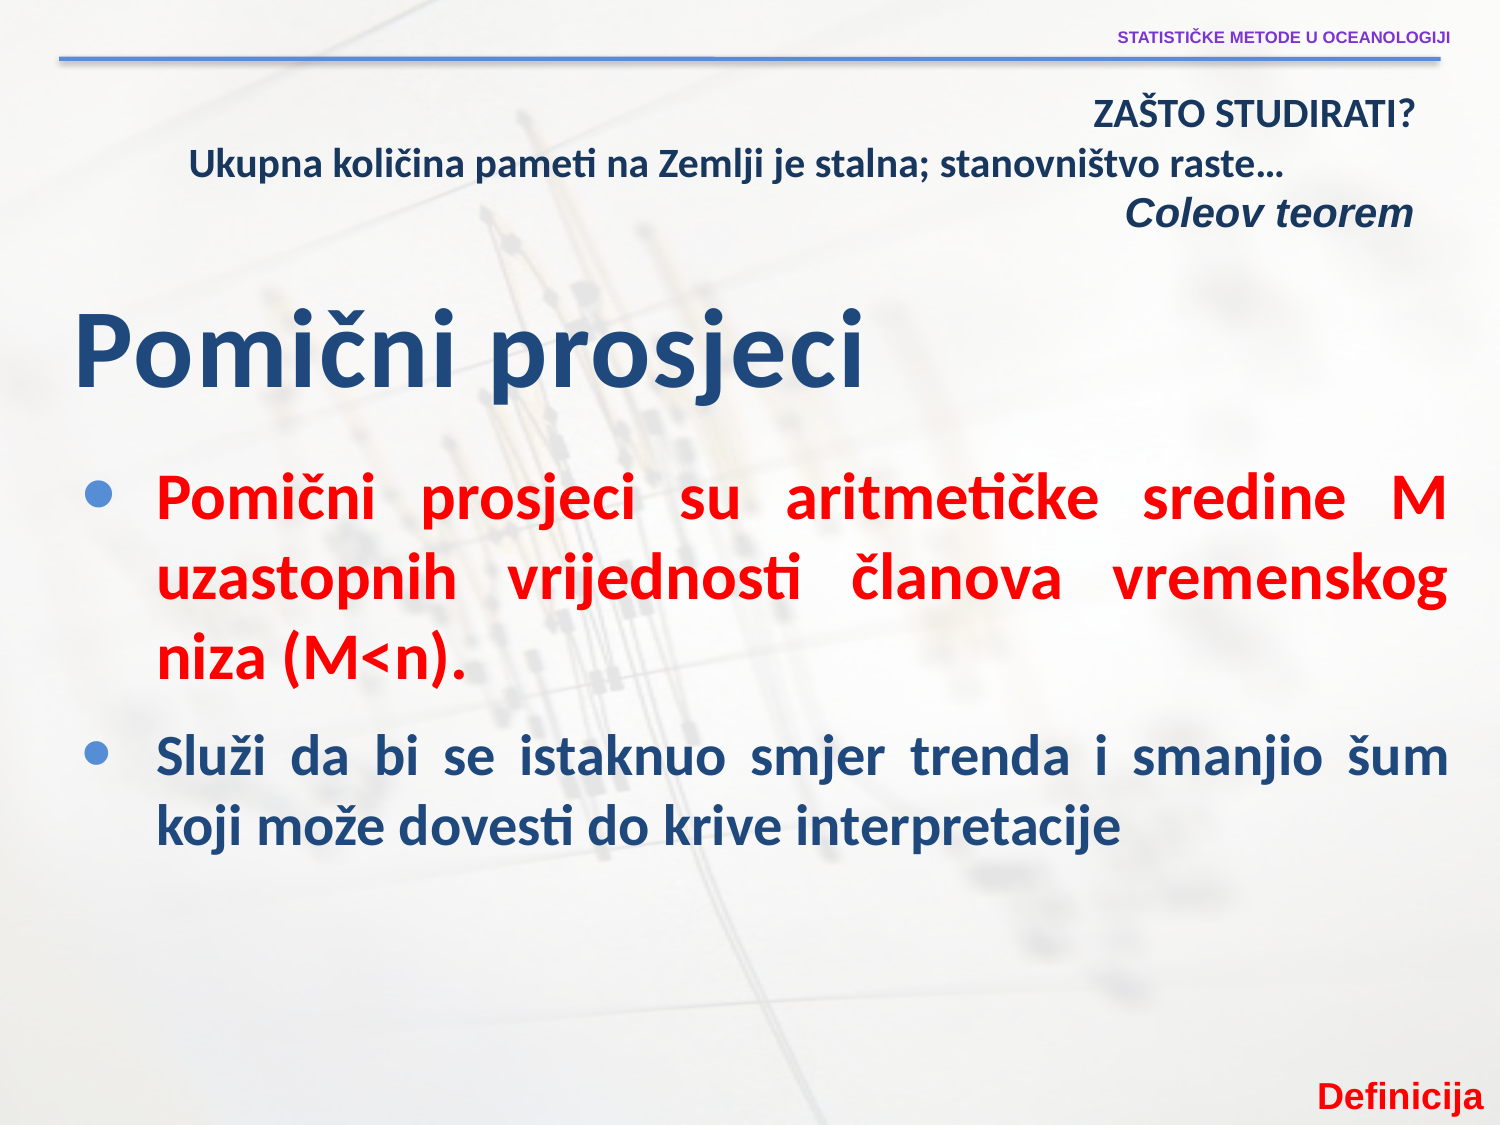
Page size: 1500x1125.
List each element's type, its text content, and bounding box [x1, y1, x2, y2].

text_box Definicija [1302, 1064, 1499, 1124]
text_box Pomični prosjeci [59, 267, 1302, 417]
text_box Pomični prosjeci su aritmetičke sredine M uzastopnih vrijednosti članova vremenskog niza (M<n). Služi da bi se istaknuo smjer trenda i smanjio šum koji može dovesti do krive interpretacije [53, 445, 1465, 865]
text_box Statističke metode u oceanologiji [1102, 19, 1466, 54]
text_box ZAŠTO STUDIRATI? Ukupna količina pameti na Zemlji je stalna; stanovništvo raste… Coleov teorem [173, 78, 1441, 243]
text_box [59, 56, 1441, 61]
